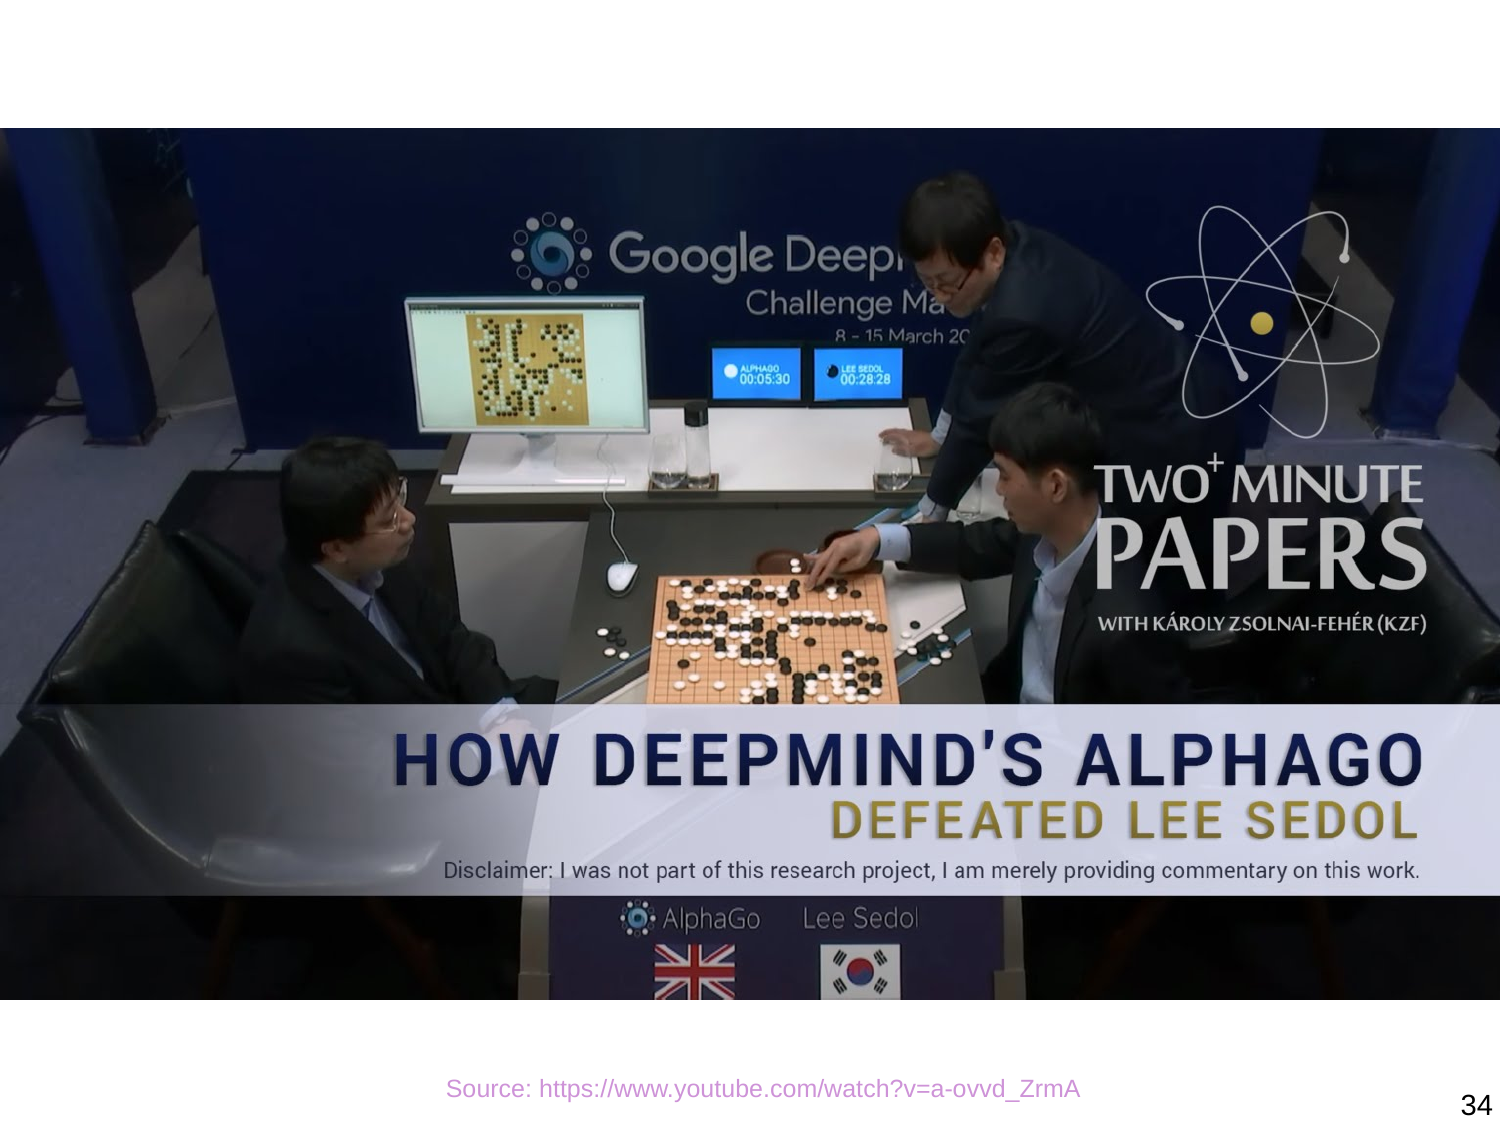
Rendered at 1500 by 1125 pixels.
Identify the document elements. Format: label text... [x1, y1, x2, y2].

picture [0, 127, 1500, 1000]
slide_number 34 [1445, 1060, 1500, 1125]
text_box Source: https://www.youtube.com/watch?v=a-ovvd_ZrmA [431, 1065, 1098, 1111]
